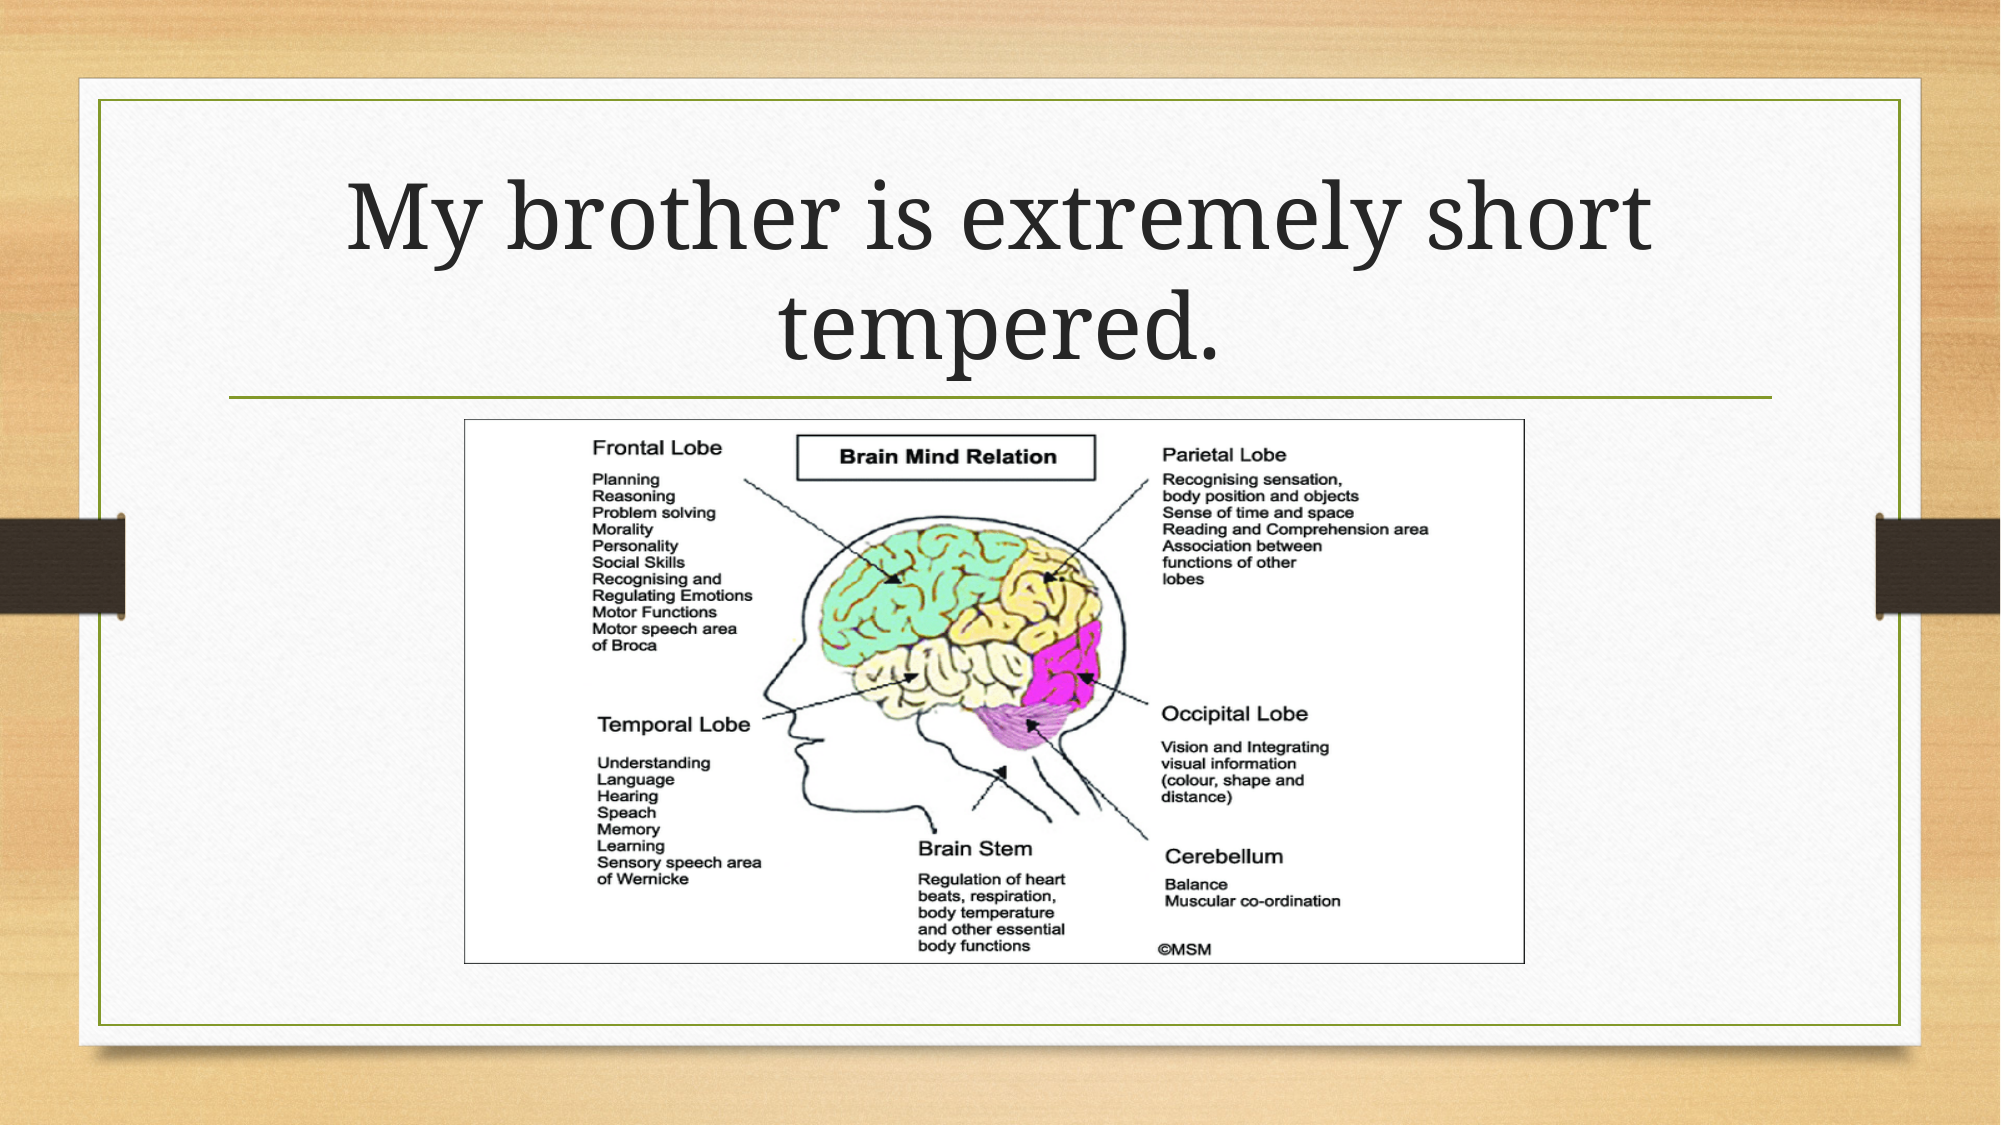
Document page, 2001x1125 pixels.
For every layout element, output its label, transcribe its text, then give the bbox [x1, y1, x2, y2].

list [463, 419, 1525, 964]
title My brother is extremely short tempered. [212, 161, 1788, 375]
picture [0, 0, 2001, 1125]
